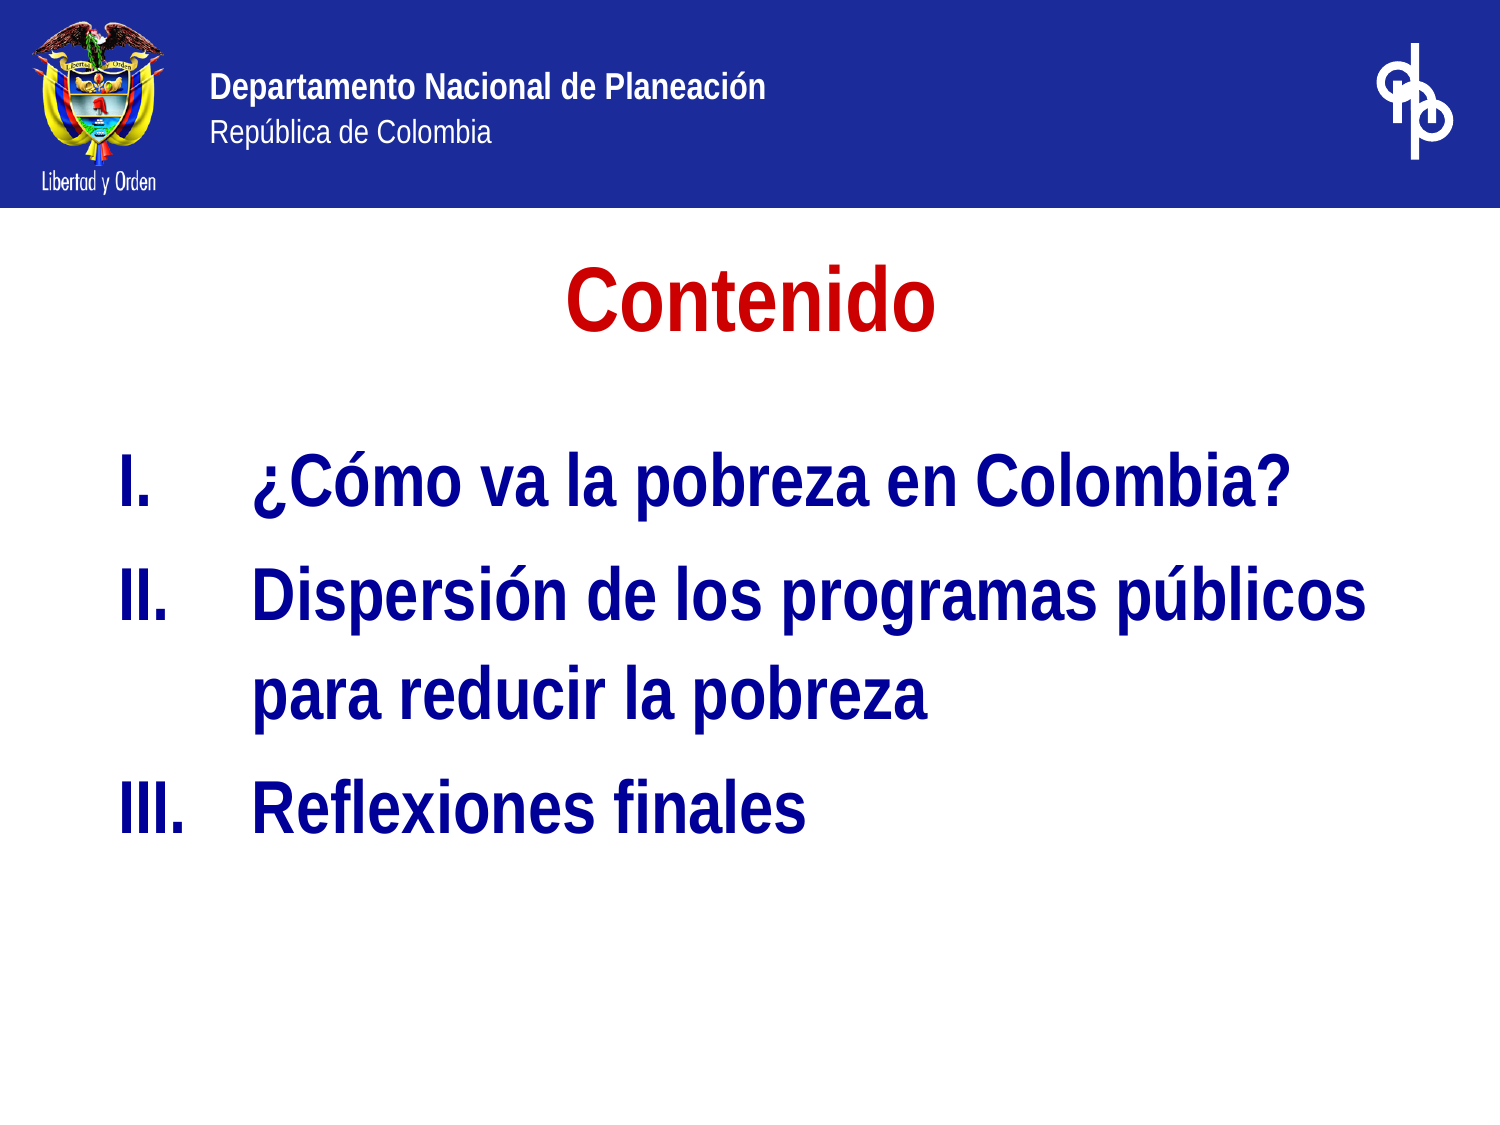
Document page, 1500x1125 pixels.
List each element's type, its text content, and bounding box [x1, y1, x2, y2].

list ¿Cómo va la pobreza en Colombia? Dispersión de los programas públicos para reducir la pobreza Reflexiones finales [103, 415, 1411, 1071]
title Contenido [76, 231, 1427, 338]
picture [29, 18, 166, 197]
